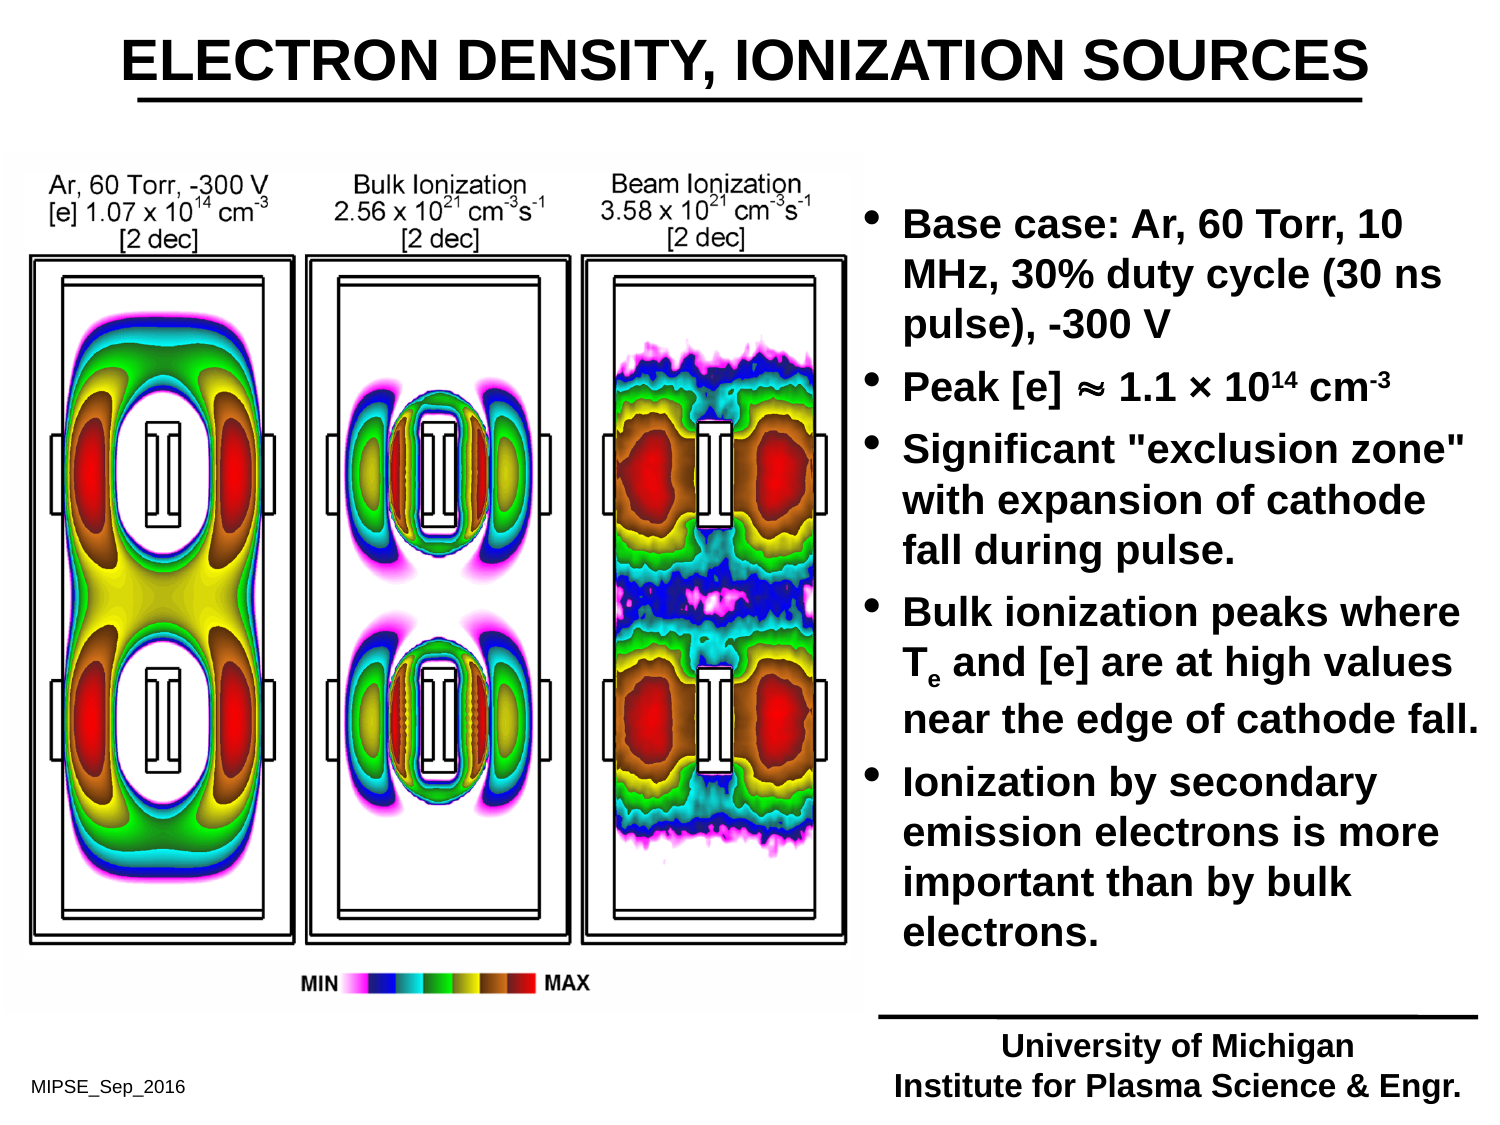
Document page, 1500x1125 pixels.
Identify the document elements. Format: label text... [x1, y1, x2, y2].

text_box Base case: Ar, 60 Torr, 10 MHz, 30% duty cycle (30 ns pulse), -300 V Peak [e]  1.1 × 1014 cm-3 Significant "exclusion zone" with expansion of cathode fall during pulse. Bulk ionization peaks where Te and [e] are at high values near the edge of cathode fall. Ionization by secondary emission electrons is more important than by bulk electrons. [867, 189, 1500, 962]
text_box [868, 1016, 1488, 1114]
text_box MIPSE_Sep_2016 [16, 1067, 313, 1105]
text_box ELECTRON DENSITY, IONIZATION SOURCES [90, 14, 1401, 99]
picture [3, 153, 863, 1013]
